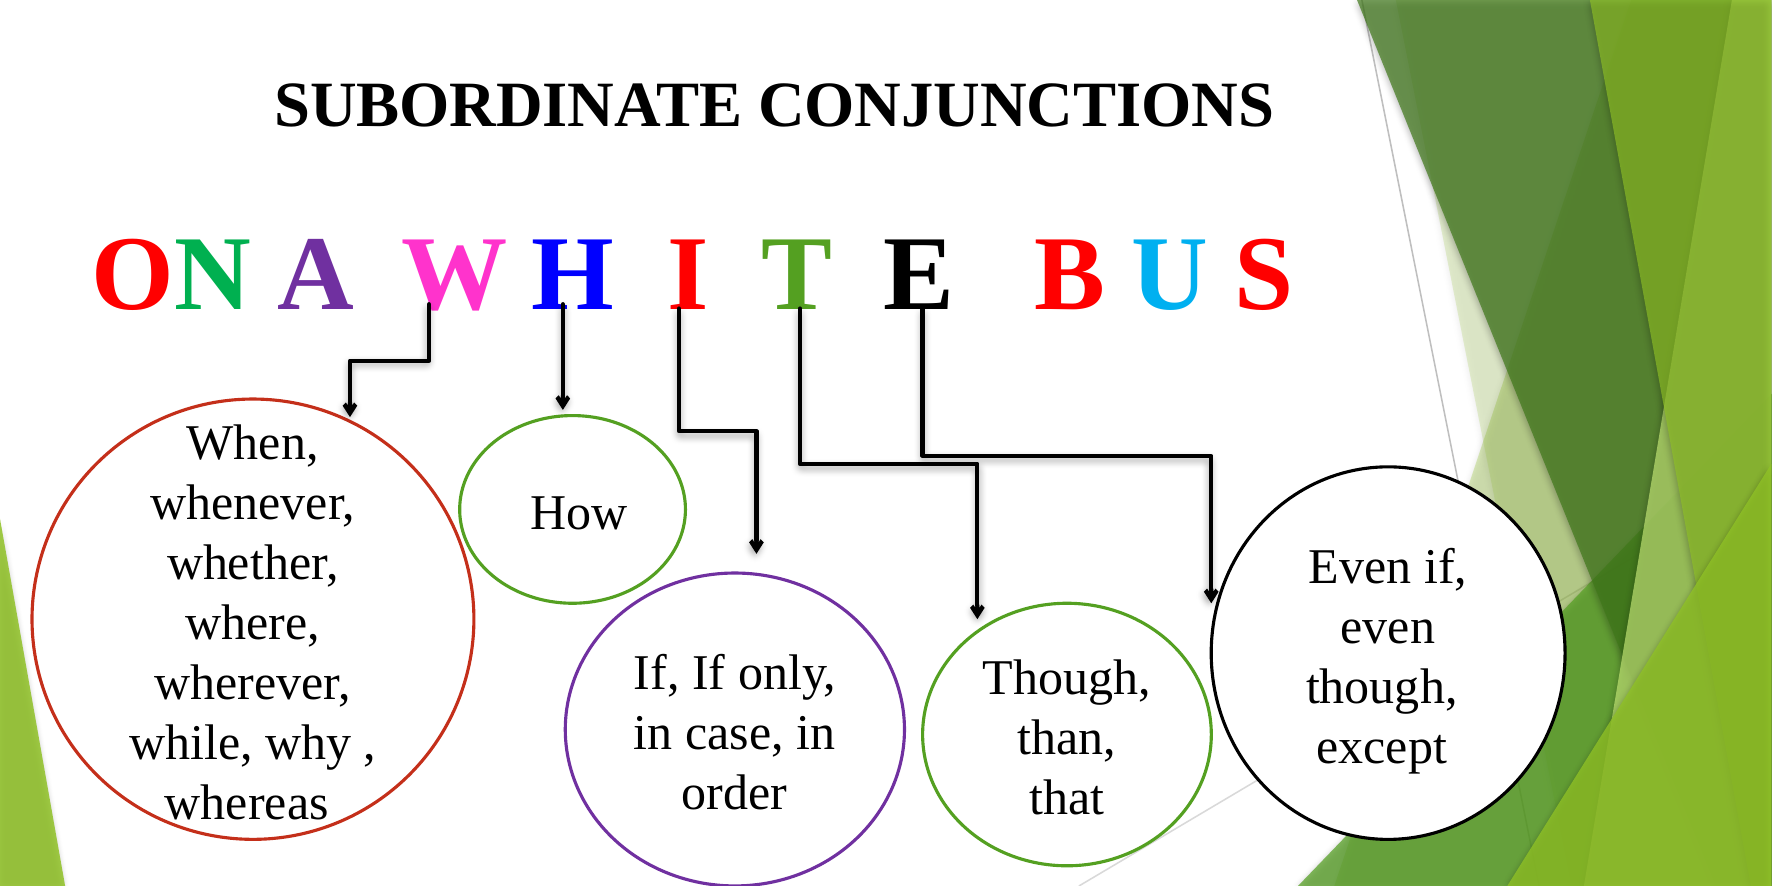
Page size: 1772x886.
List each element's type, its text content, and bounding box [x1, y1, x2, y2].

text_box ON A W H I T E B U S [78, 196, 1375, 337]
text_box When, whenever, whether, where, wherever, while, why , whereas [30, 397, 476, 841]
title SUBORDINATE CONJUNCTIONS [37, 55, 1287, 167]
text_box If, If only, in case, in order [563, 571, 907, 886]
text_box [732, 374, 914, 553]
text_box Though, than, that [921, 608, 1213, 868]
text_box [918, 311, 1215, 601]
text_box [332, 320, 447, 401]
text_box Even if, even though, except [1209, 465, 1567, 841]
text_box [594, 391, 727, 471]
text_box How [458, 414, 688, 605]
